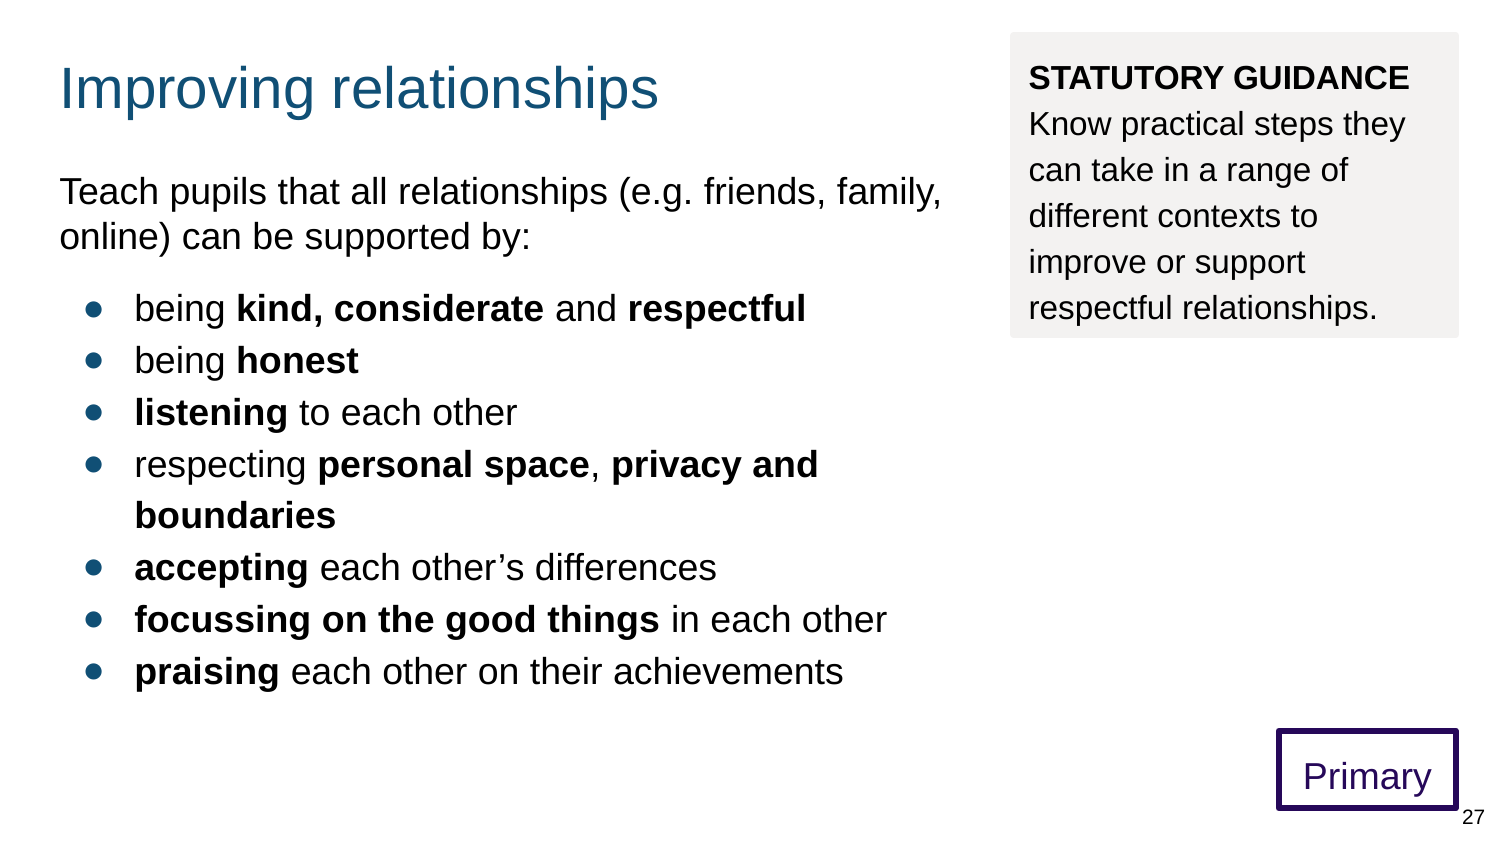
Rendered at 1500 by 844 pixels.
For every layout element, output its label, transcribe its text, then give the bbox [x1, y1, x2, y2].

slide_number 27 [1441, 788, 1500, 844]
subtitle Primary [1278, 730, 1456, 809]
list Teach pupils that all relationships (e.g. friends, family, online) can be supported by: being kind, considerate and respectful being honest listening to each other respecting personal space, privacy and boundaries accepting each other’s differences focussing on the good things in each other praising each other on their achievements [44, 151, 1007, 731]
title Improving relationships [44, 35, 1007, 130]
list STATUTORY GUIDANCE Know practical steps they can take in a range of different contexts to improve or support respectful relationships. [1013, 35, 1456, 335]
